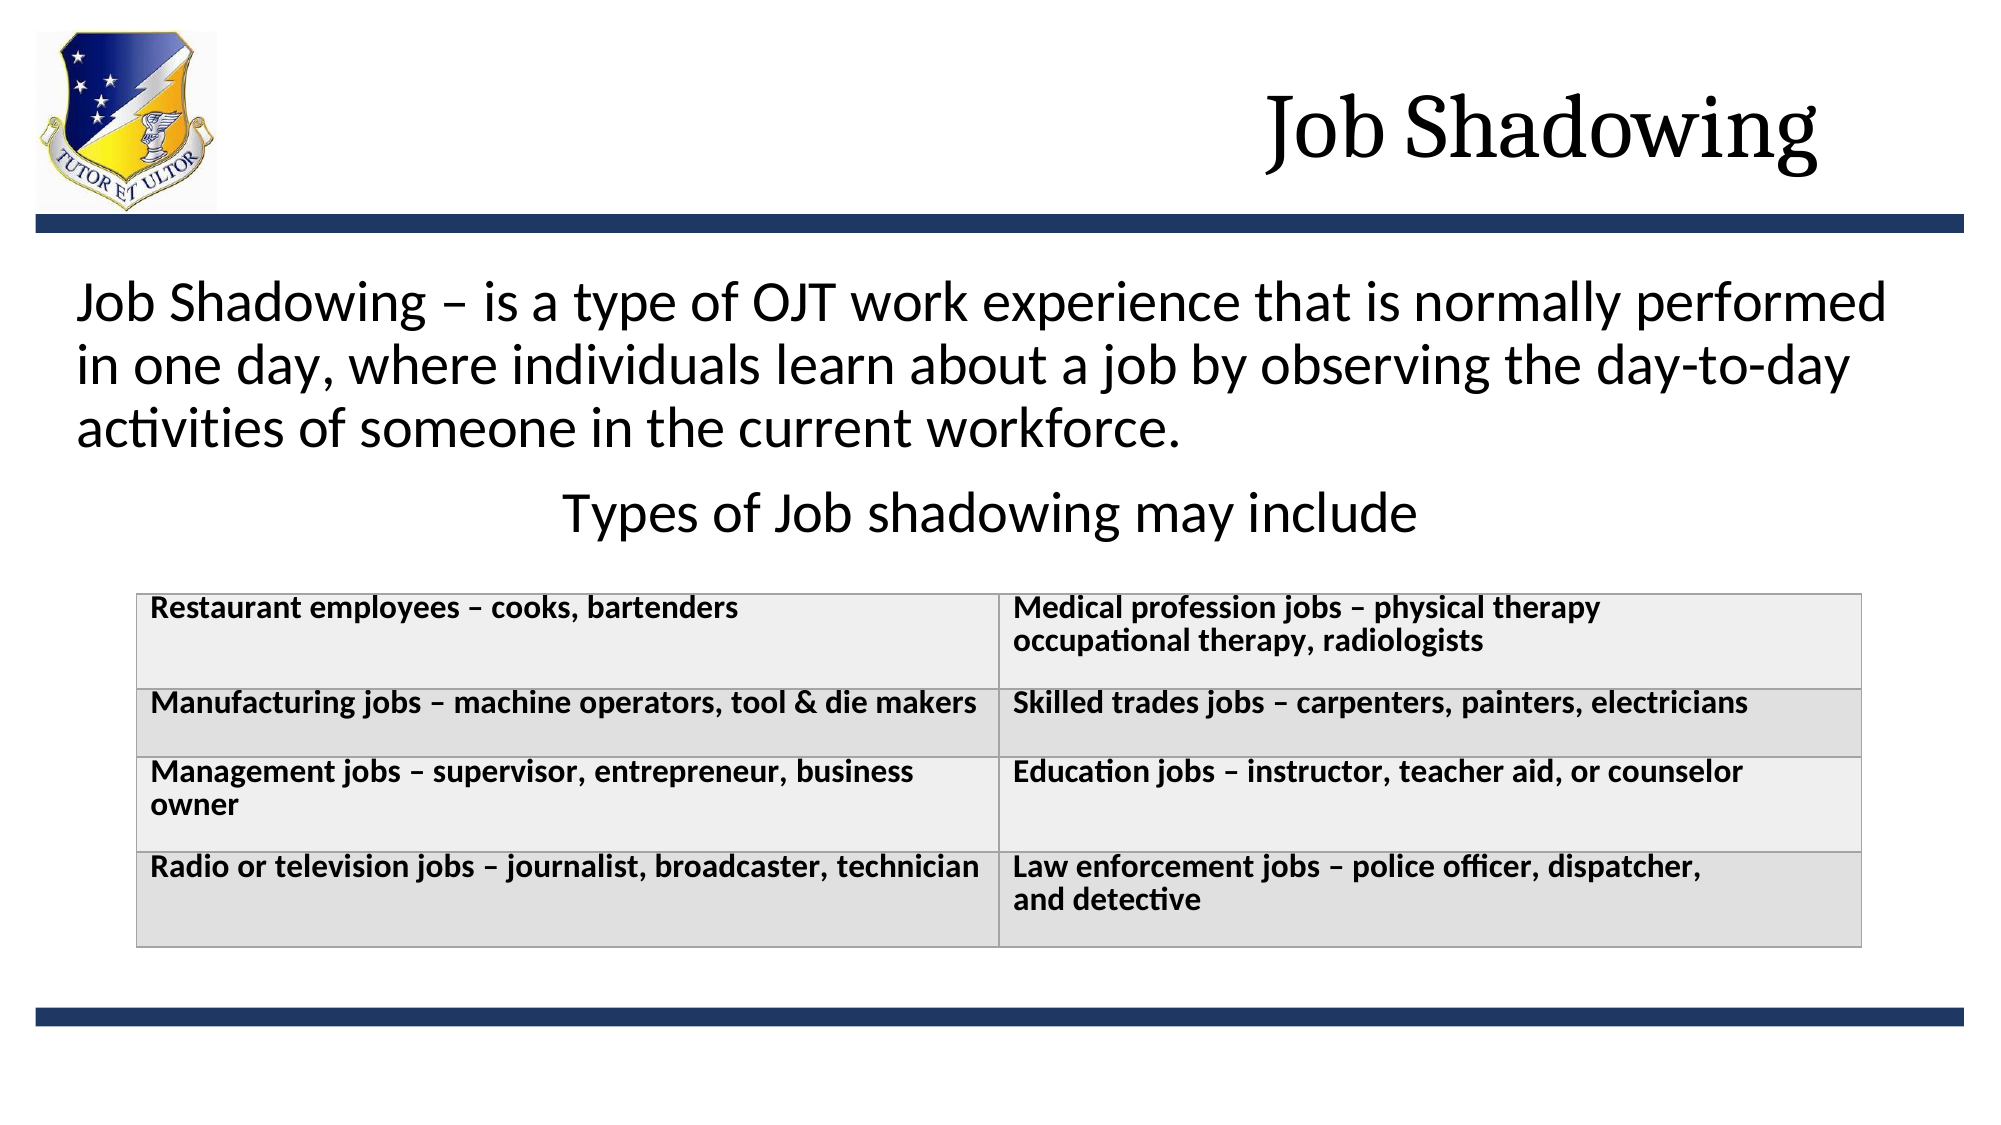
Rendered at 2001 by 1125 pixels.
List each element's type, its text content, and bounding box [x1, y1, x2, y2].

table_cell Radio or television jobs – journalist, broadcaster, technician [137, 853, 998, 946]
text_box Job Shadowing – is a type of OJT work experience that is normally performed in one day, where individuals learn about a job by observing the day-to-day activities of someone in the current workforce. Types of Job shadowing may include [74, 271, 1897, 550]
table_cell Education jobs – instructor, teacher aid, or counselor [1000, 758, 1861, 851]
table_cell Manufacturing jobs – machine operators, tool & die makers [137, 690, 998, 756]
table_cell Management jobs – supervisor, entrepreneur, business owner [137, 758, 998, 851]
table_header Restaurant employees – cooks, bartenders [137, 595, 998, 688]
table_cell Skilled trades jobs – carpenters, painters, electricians [1000, 690, 1861, 756]
table_header Medical profession jobs – physical therapy occupational therapy, radiologists [1000, 595, 1861, 688]
title Job Shadowing [150, 66, 1850, 178]
picture [35, 30, 217, 212]
text_box [35, 1007, 1964, 1027]
table_cell Law enforcement jobs – police officer, dispatcher, and detective [1000, 853, 1861, 946]
text_box [35, 214, 1964, 233]
